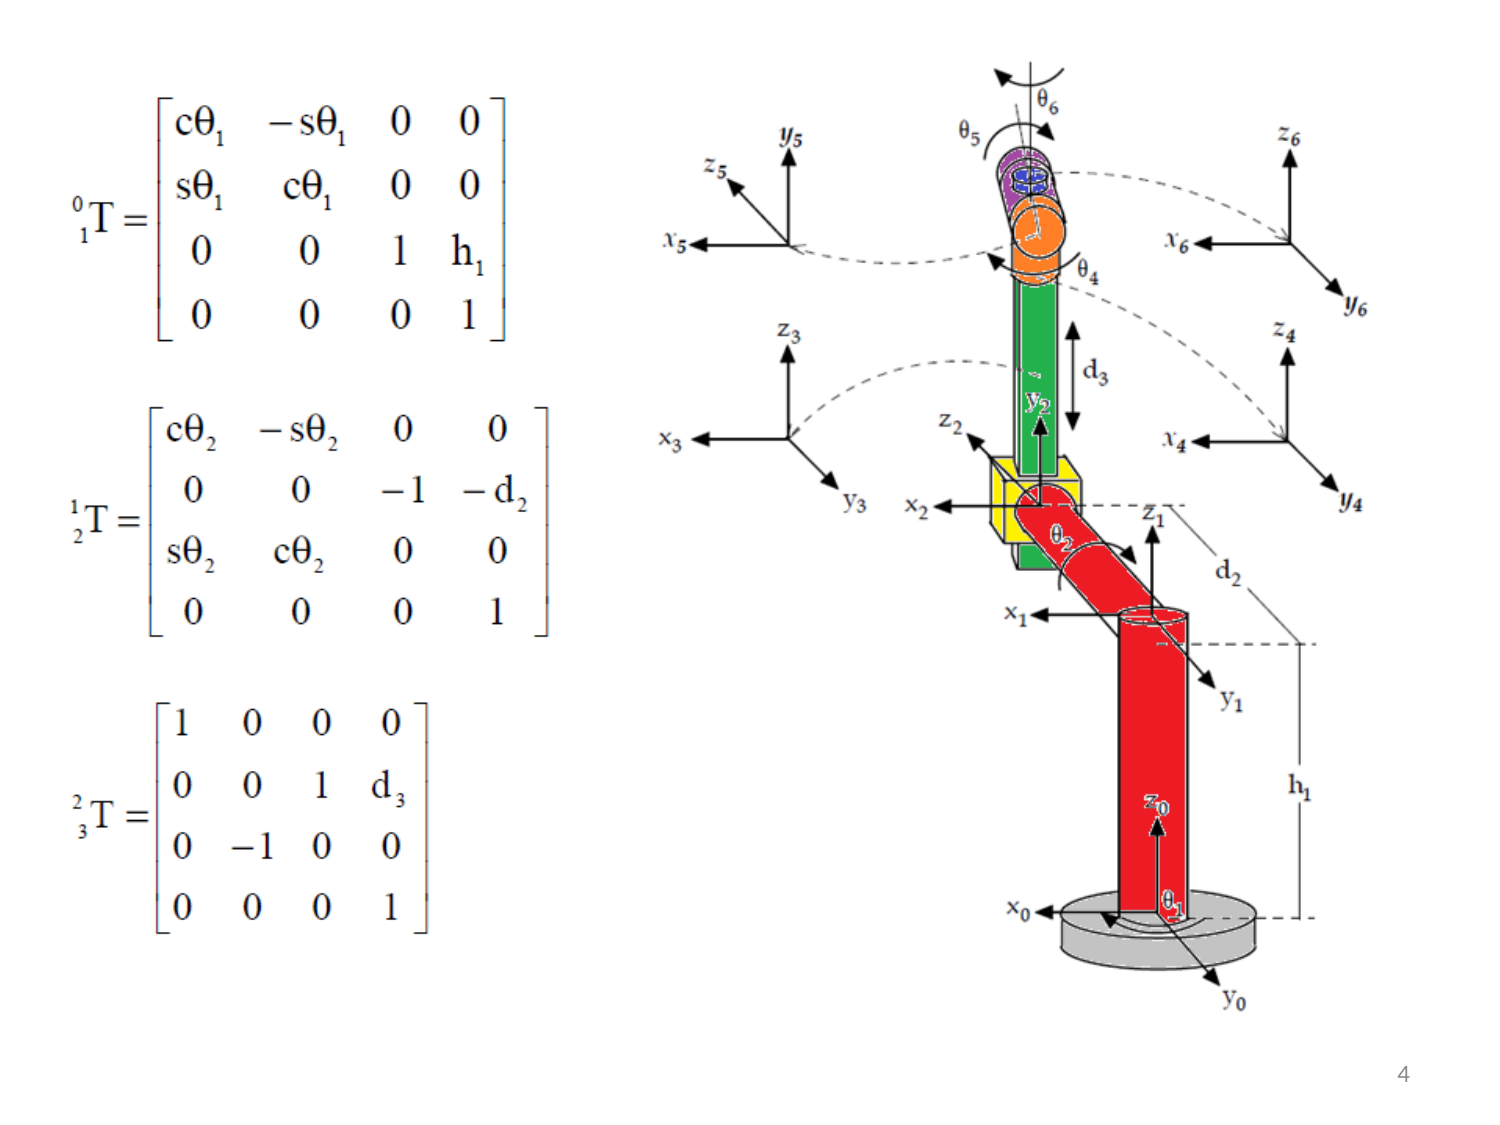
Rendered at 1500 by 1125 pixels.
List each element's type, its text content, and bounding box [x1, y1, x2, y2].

slide_number 4 [1074, 1062, 1425, 1103]
picture [3, 18, 1500, 1054]
